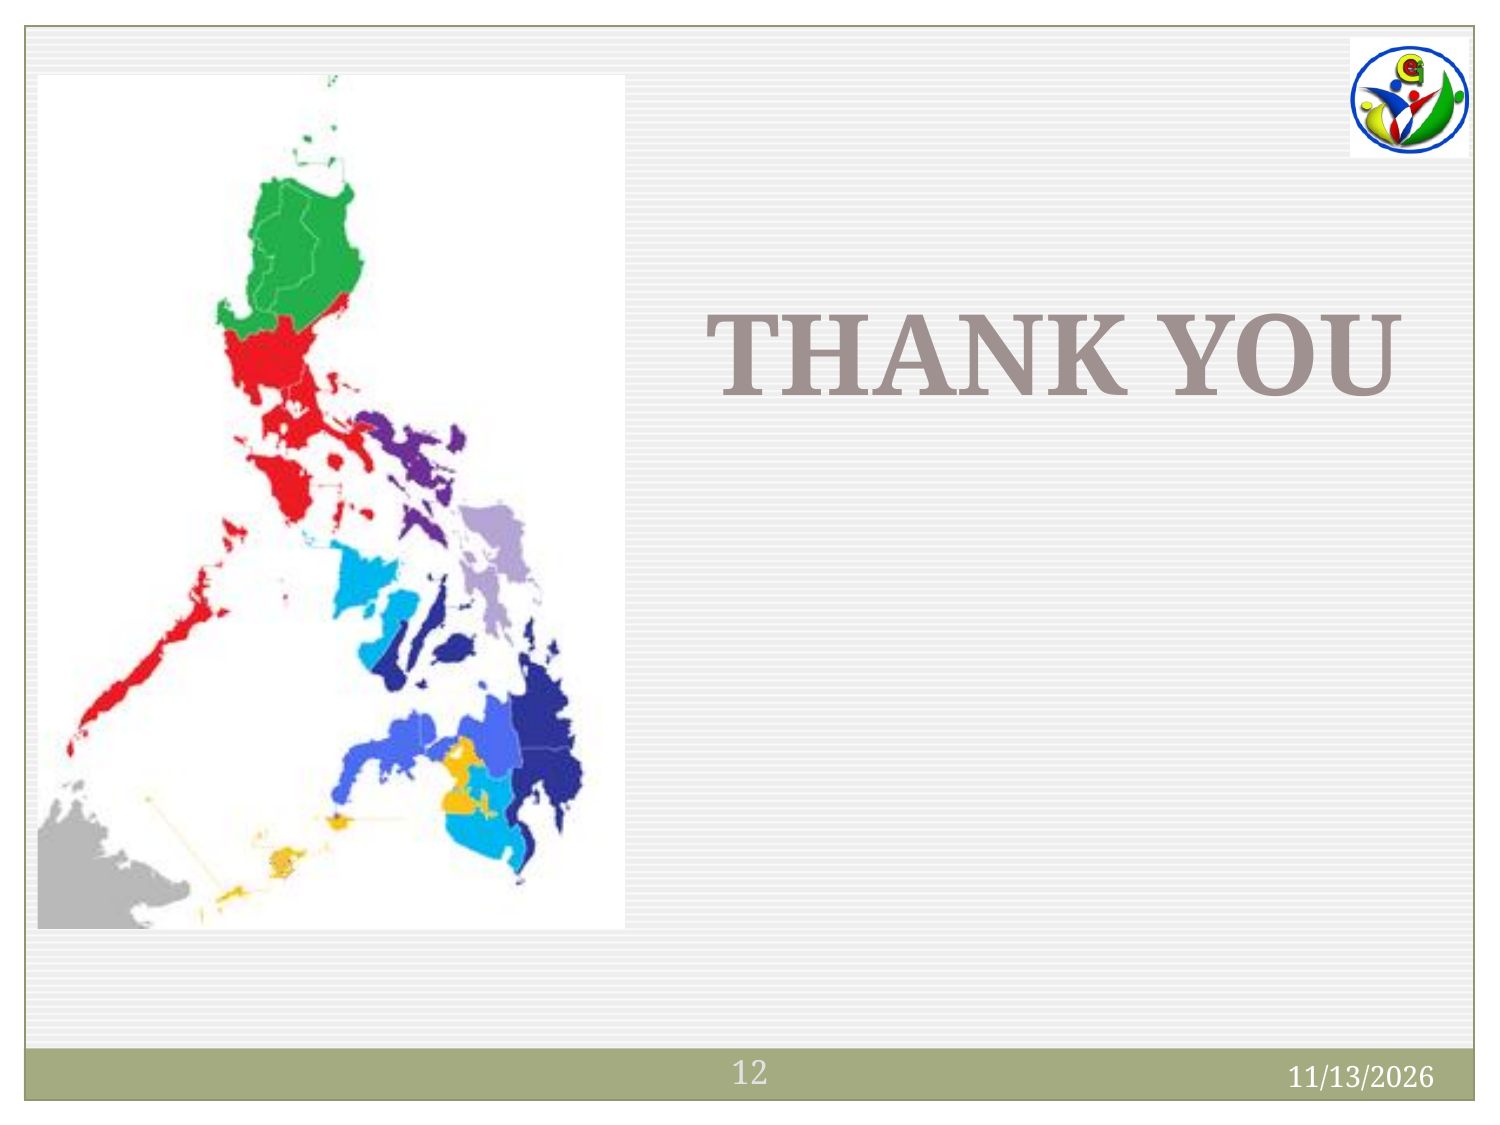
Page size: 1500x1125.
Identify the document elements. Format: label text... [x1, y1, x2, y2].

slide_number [950, 1050, 1450, 1111]
slide_number 12 [699, 1037, 800, 1110]
text_box THANK YOU [691, 274, 1420, 425]
picture [1349, 37, 1470, 157]
picture [37, 74, 626, 930]
